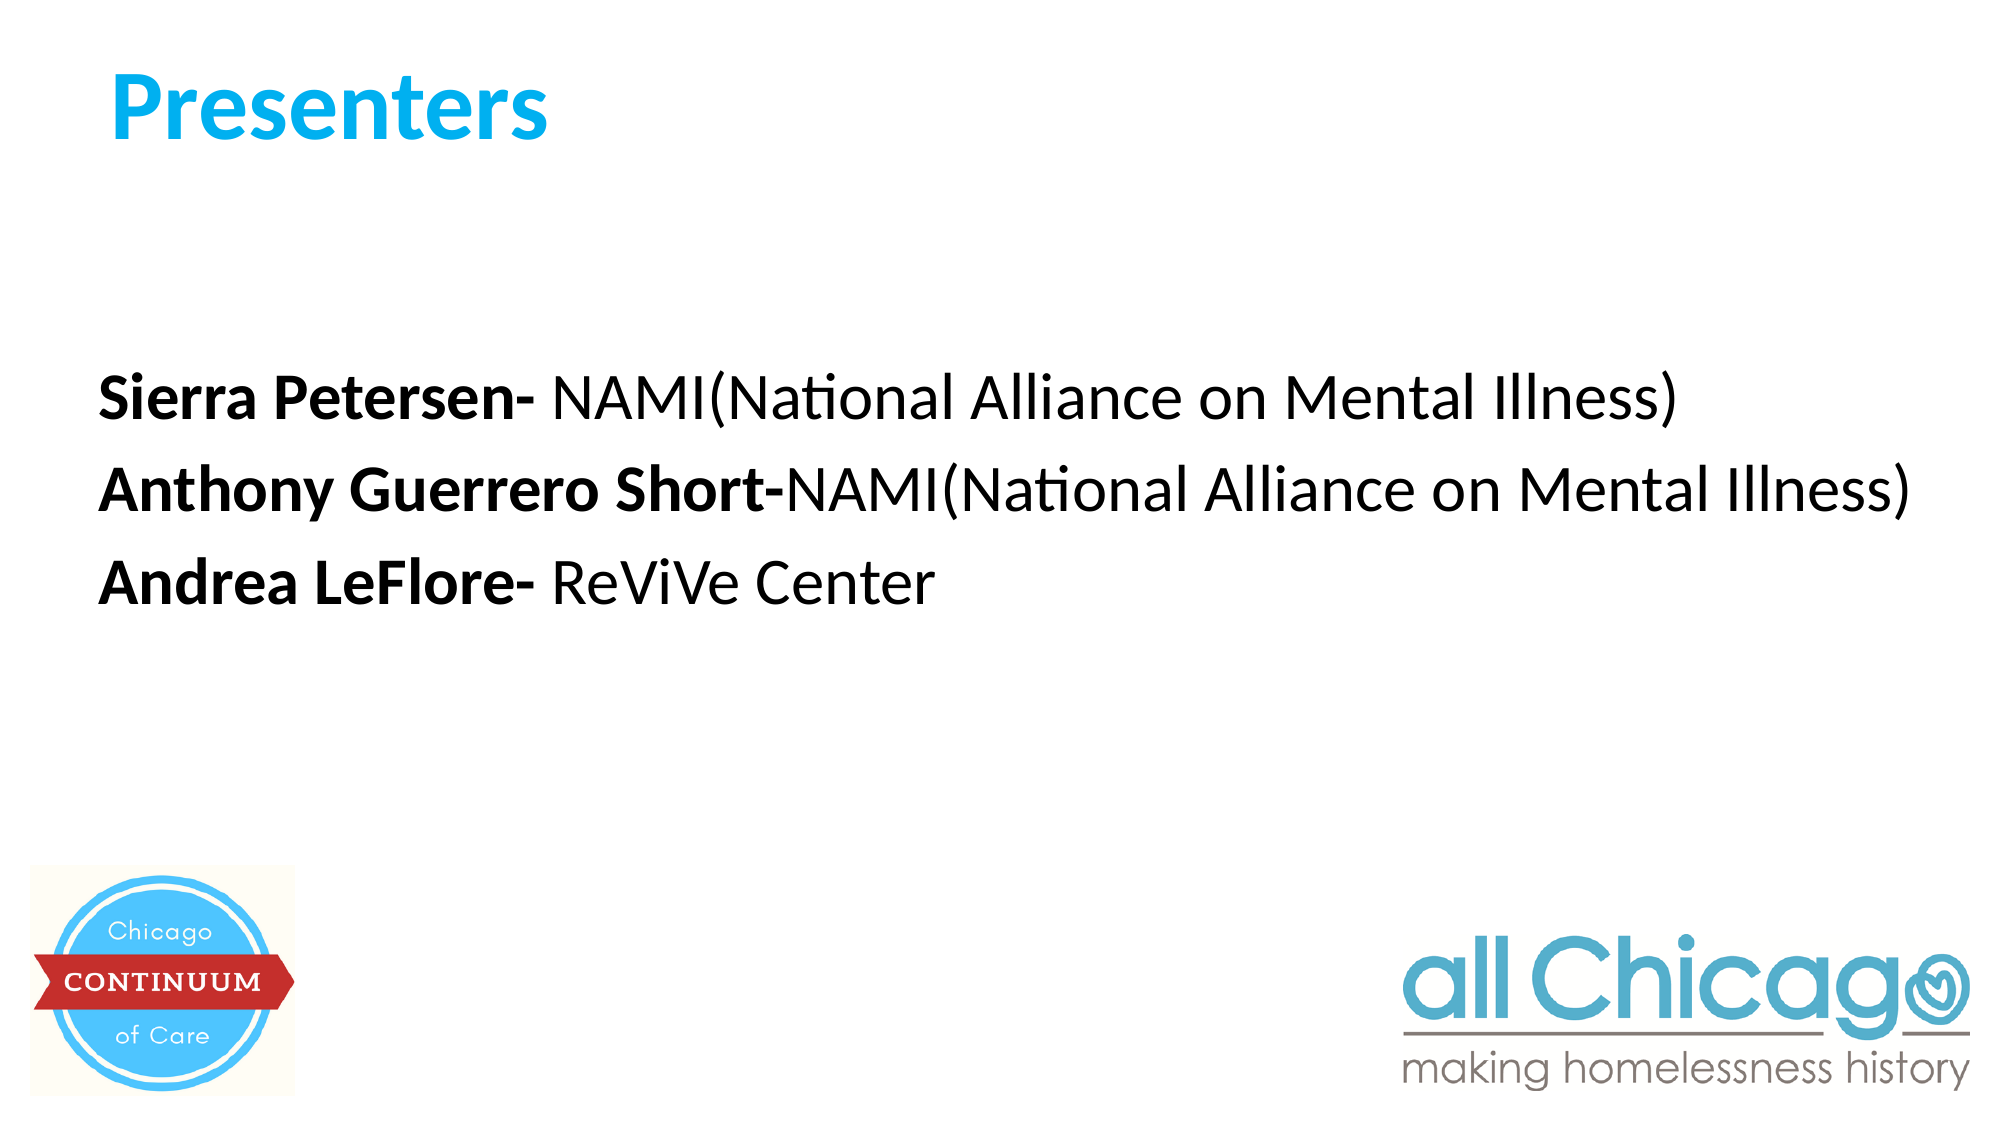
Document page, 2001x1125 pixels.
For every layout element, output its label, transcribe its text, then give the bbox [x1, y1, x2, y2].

picture [30, 865, 296, 1096]
subtitle Sierra Petersen- NAMI(National Alliance on Mental Illness) Anthony Guerrero Short-NAMI(National Alliance on Mental Illness) Andrea LeFlore- ReViVe Center [83, 354, 1958, 670]
picture [1403, 934, 1970, 1091]
title Presenters [95, 29, 1371, 169]
